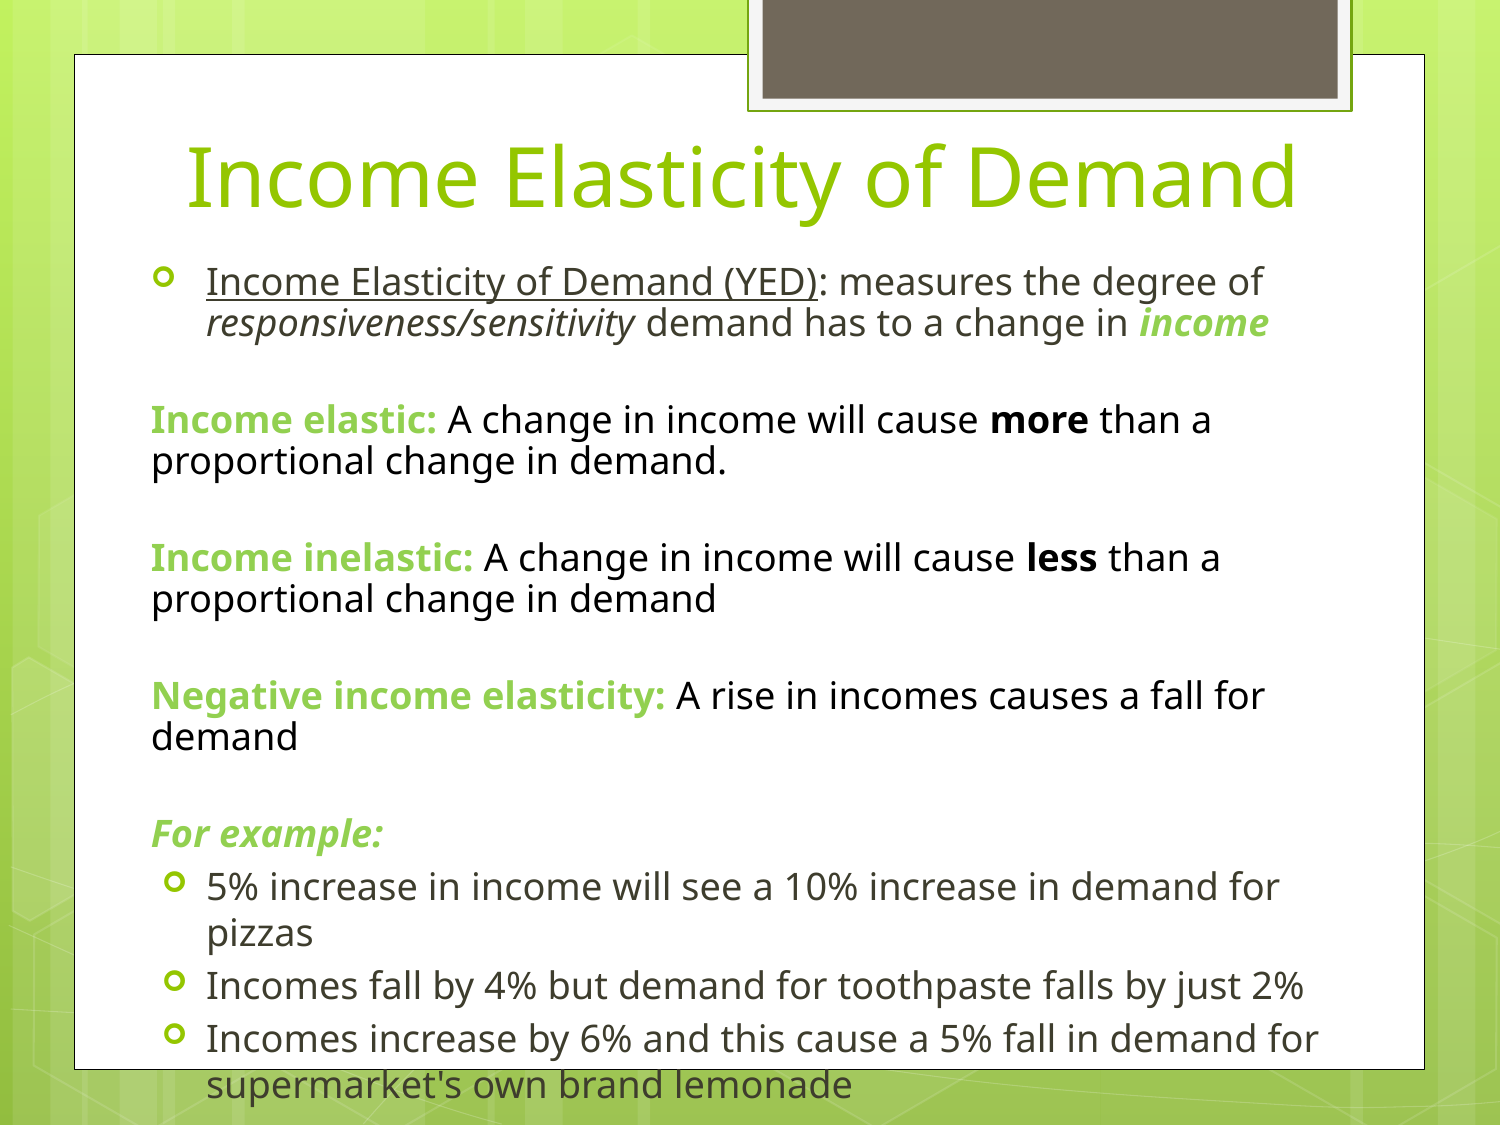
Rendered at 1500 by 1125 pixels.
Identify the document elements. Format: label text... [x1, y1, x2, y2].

title Income Elasticity of Demand [171, 78, 1324, 232]
list Income Elasticity of Demand (YED): measures the degree of responsiveness/sensitivity demand has to a change in income Income elastic: A change in income will cause more than a proportional change in demand. Income inelastic: A change in income will cause less than a proportional change in demand Negative income elasticity: A rise in incomes causes a fall for demand For example: 5% increase in income will see a 10% increase in demand for pizzas Incomes fall by 4% but demand for toothpaste falls by just 2% Incomes increase by 6% and this cause a 5% fall in demand for supermarket's own brand lemonade [135, 255, 1376, 1125]
